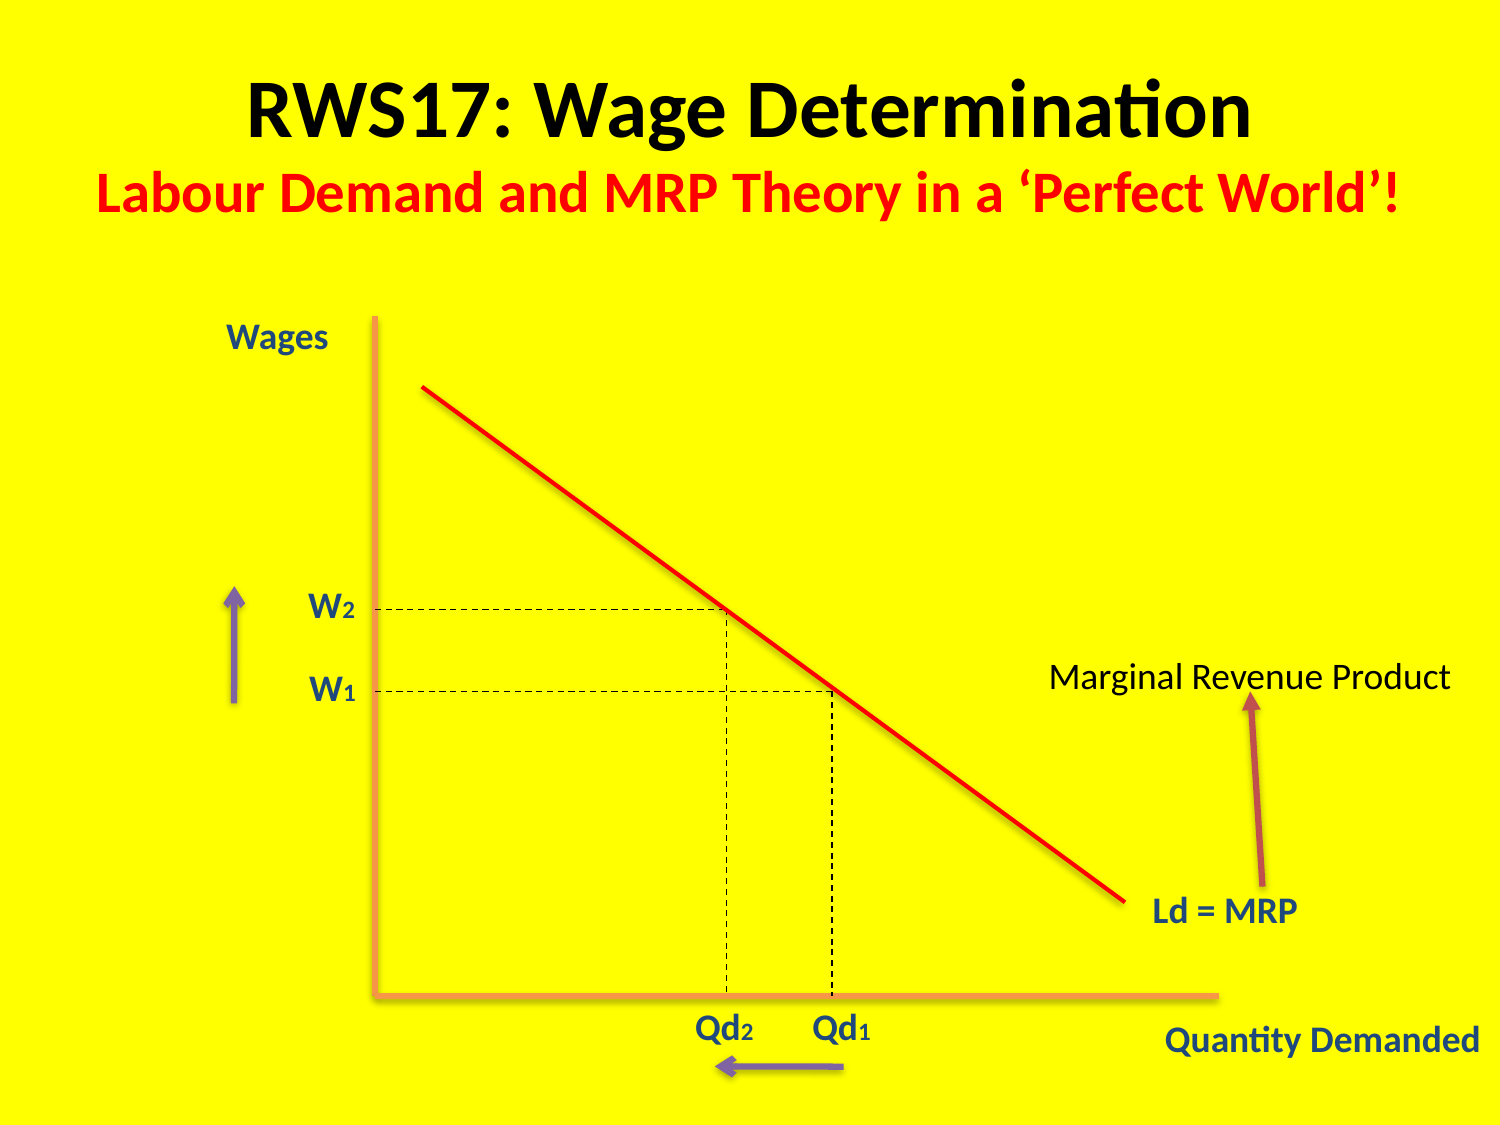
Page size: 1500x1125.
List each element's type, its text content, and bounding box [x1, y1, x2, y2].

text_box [421, 386, 1126, 903]
text_box Ld = MRP [1137, 878, 1313, 939]
title RWS17: Wage Determination Labour Demand and MRP Theory in a ‘Perfect World’! [75, 45, 1425, 233]
text_box Qd1 [797, 1004, 886, 1056]
text_box Quantity Demanded [1150, 1007, 1496, 1068]
text_box W1 [294, 665, 371, 716]
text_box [1249, 691, 1263, 887]
text_box Qd2 [680, 1004, 769, 1056]
text_box W2 [293, 574, 370, 634]
text_box Wages [211, 304, 344, 365]
text_box Marginal Revenue Product [1129, 644, 1467, 705]
